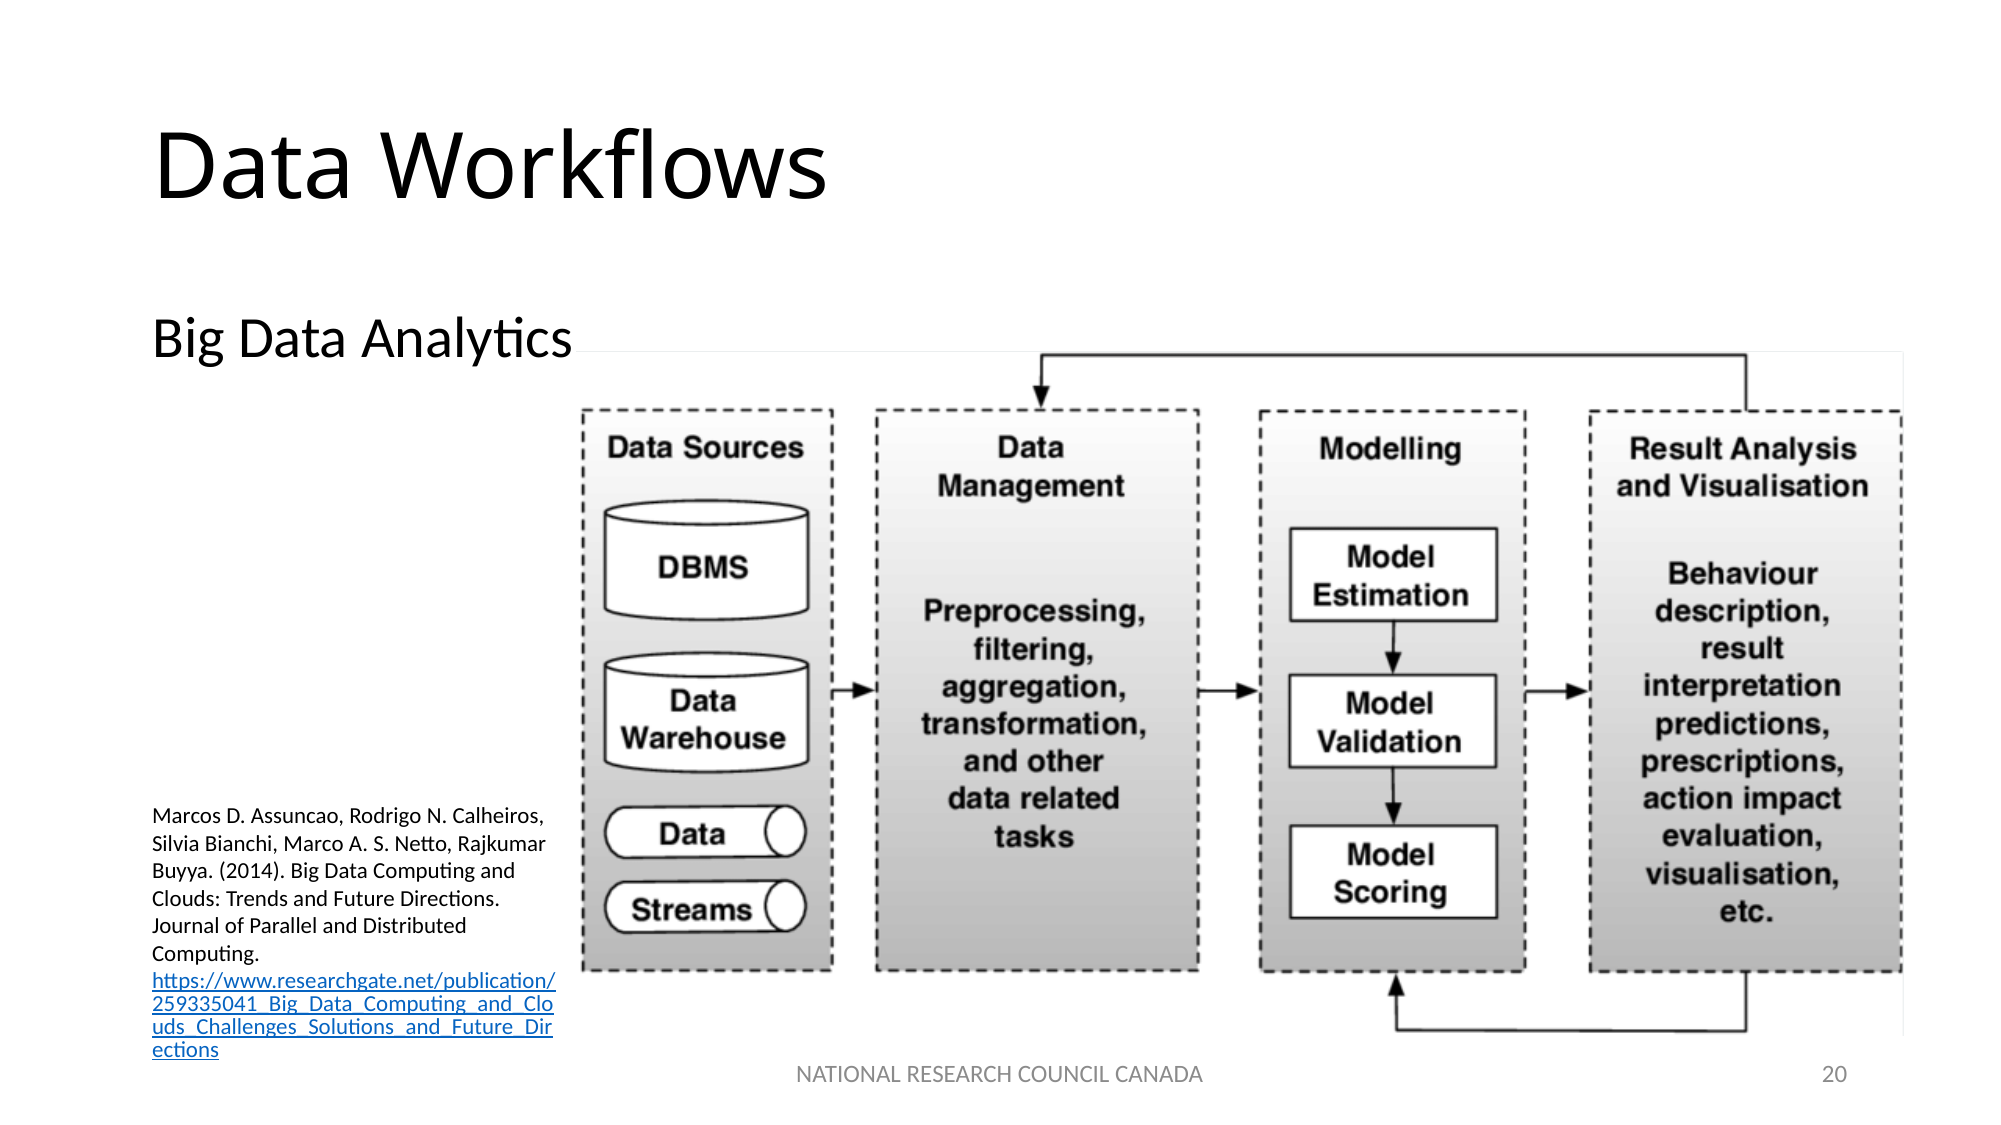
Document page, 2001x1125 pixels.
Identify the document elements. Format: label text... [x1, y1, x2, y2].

list Big Data Analytics [137, 299, 1863, 793]
slide_number 20 [1412, 1042, 1863, 1103]
picture [576, 350, 1905, 1036]
text_box Marcos D. Assuncao, Rodrigo N. Calheiros, Silvia Bianchi, Marco A. S. Netto, Rajkumar Buyya. (2014). Big Data Computing and Clouds: Trends and Future Directions. Journal of Parallel and Distributed Computing. https://www.researchgate.net/publication/259335041_Big_Data_Computing_and_Clouds_Challenges_Solutions_and_Future_Directions [137, 793, 576, 1028]
footer NATIONAL RESEARCH COUNCIL CANADA [662, 1042, 1338, 1103]
title Data Workflows [137, 59, 1863, 278]
